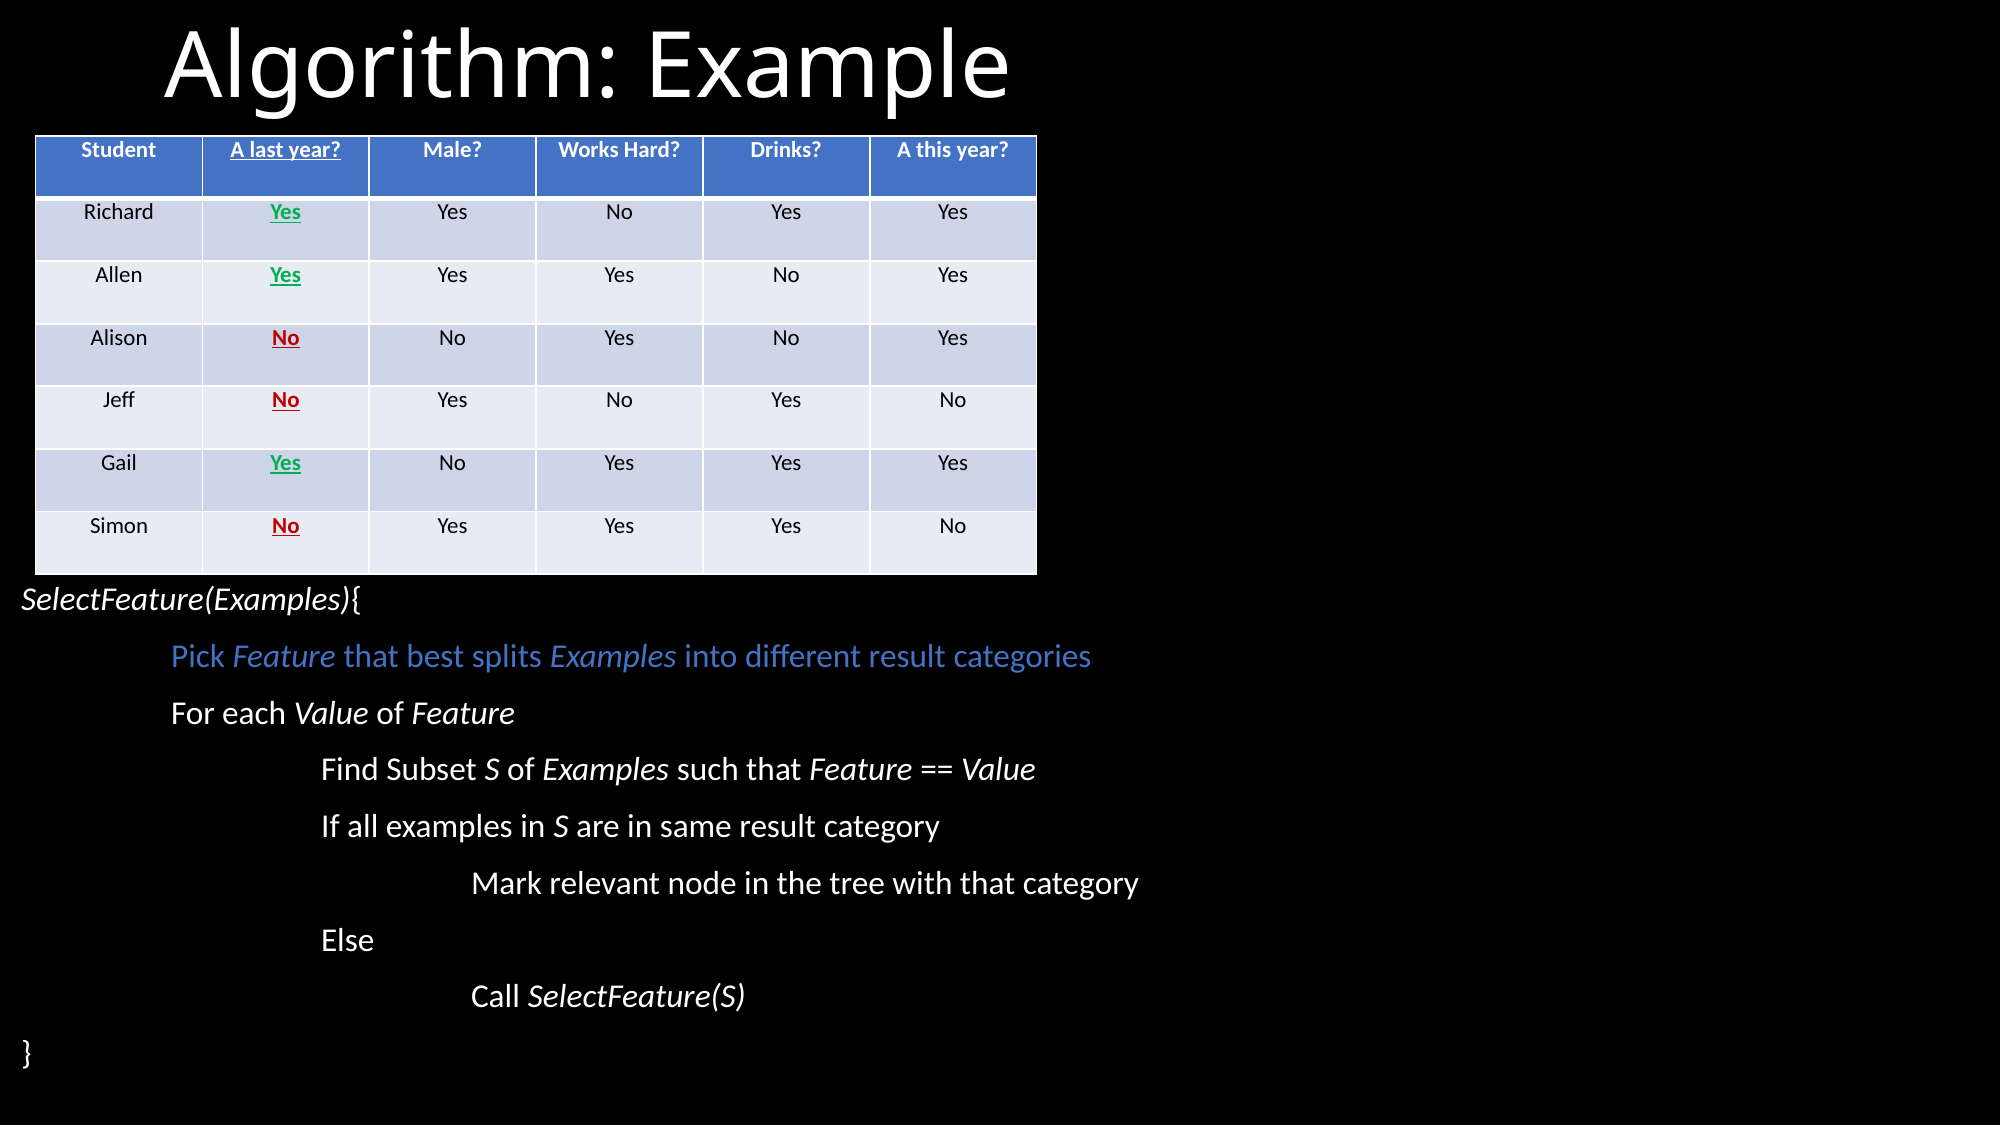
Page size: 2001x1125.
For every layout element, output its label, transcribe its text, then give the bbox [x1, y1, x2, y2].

table_header Drinks? [704, 137, 869, 196]
table_cell Alison [36, 325, 202, 385]
list SelectFeature(Examples){ Pick Feature that best splits Examples into different result categories For each Value of Feature Find Subset S of Examples such that Feature == Value If all examples in S are in same result category Mark relevant node in the tree with that category Else Call SelectFeature(S) } [0, 574, 1330, 1125]
title Algorithm: Example [149, 10, 1849, 127]
table_cell Yes [704, 512, 869, 573]
table_cell Allen [36, 262, 202, 323]
table_cell Simon [36, 512, 202, 573]
table_cell No [537, 201, 702, 260]
table_cell No [203, 512, 368, 573]
table_cell No [203, 387, 368, 448]
table_header A this year? [871, 137, 1036, 196]
table_cell No [370, 450, 535, 511]
table_cell Yes [370, 512, 535, 573]
table_cell Yes [871, 262, 1036, 323]
table_cell Yes [537, 450, 702, 511]
table_cell Richard [36, 201, 202, 260]
table_cell No [203, 325, 368, 385]
table_header Male? [370, 137, 535, 196]
table_header A last year? [203, 137, 368, 196]
table_cell Yes [871, 325, 1036, 385]
table_cell Yes [704, 201, 869, 260]
table_cell Yes [370, 387, 535, 448]
table_cell Yes [203, 450, 368, 511]
table_header Student [36, 137, 202, 196]
table_cell Gail [36, 450, 202, 511]
table_cell No [871, 387, 1036, 448]
table_cell Yes [203, 201, 368, 260]
table_cell Yes [704, 387, 869, 448]
table_cell No [704, 325, 869, 385]
table_cell Yes [704, 450, 869, 511]
table_cell No [370, 325, 535, 385]
table_cell Jeff [36, 387, 202, 448]
table_cell Yes [537, 325, 702, 385]
table_cell Yes [370, 201, 535, 260]
table_cell No [704, 262, 869, 323]
table_cell Yes [537, 512, 702, 573]
table_cell Yes [871, 201, 1036, 260]
table_cell No [537, 387, 702, 448]
table_cell Yes [370, 262, 535, 323]
table_header Works Hard? [537, 137, 702, 196]
table_cell No [871, 512, 1036, 573]
table_cell Yes [537, 262, 702, 323]
table_cell Yes [871, 450, 1036, 511]
table_cell Yes [203, 262, 368, 323]
